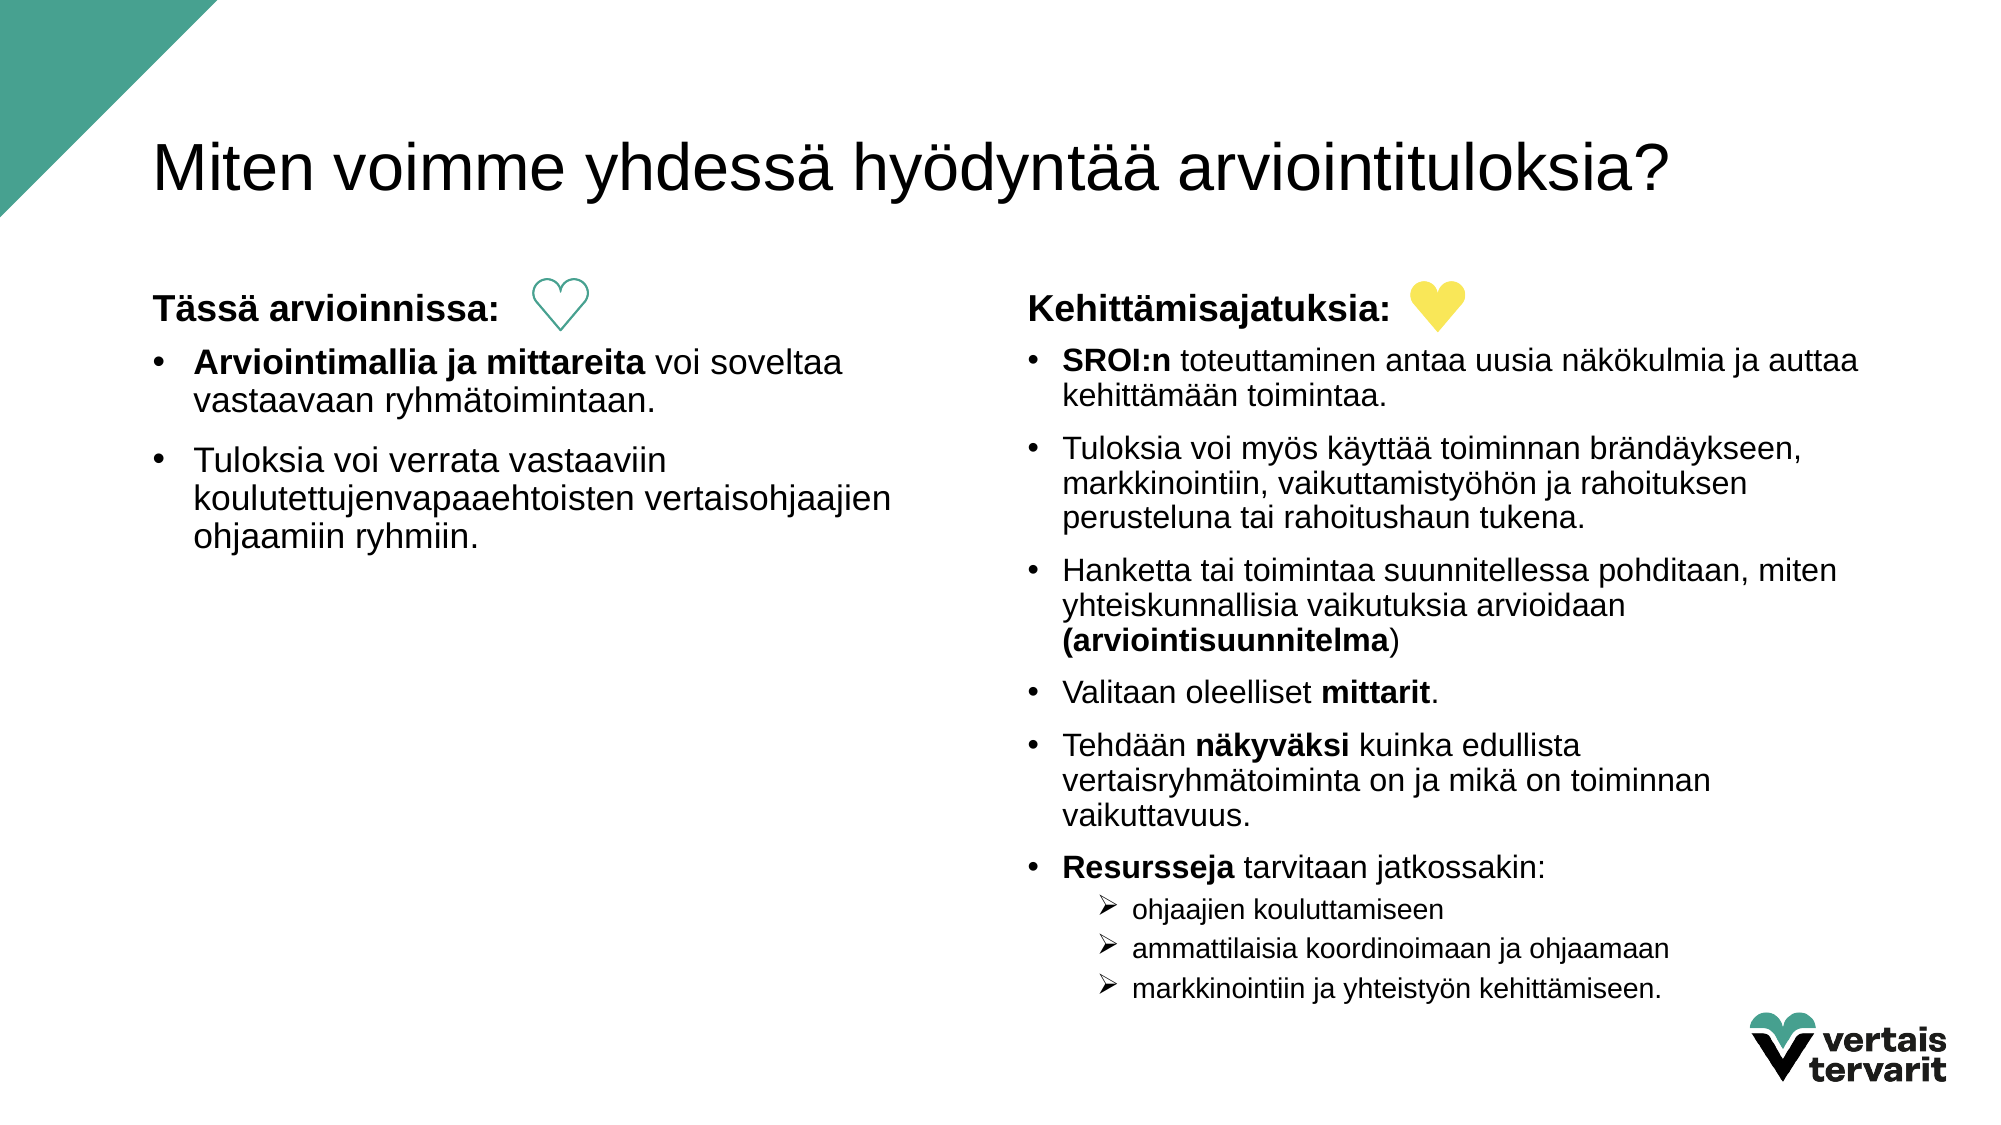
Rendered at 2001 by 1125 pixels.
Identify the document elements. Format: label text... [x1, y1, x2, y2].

list Kehittämisajatuksia: [1012, 275, 1863, 336]
picture [1409, 280, 1466, 333]
picture [531, 277, 590, 332]
picture [1706, 974, 2000, 1125]
list Tässä arvioinnissa: [137, 275, 984, 336]
list Arviointimallia ja mittareita voi soveltaa vastaavaan ryhmätoimintaan. Tuloksia voi verrata vastaaviin koulutettujenvapaaehtoisten vertaisohjaajien ohjaamiin ryhmiin. [137, 336, 984, 1016]
list SROI:n toteuttaminen antaa uusia näkökulmia ja auttaa kehittämään toimintaa. Tuloksia voi myös käyttää toiminnan brändäykseen, markkinointiin, vaikuttamistyöhön ja rahoituksen perusteluna tai rahoitushaun tukena. Hanketta tai toimintaa suunnitellessa pohditaan, miten yhteiskunnallisia vaikutuksia arvioidaan (arviointisuunnitelma) Valitaan oleelliset mittarit. Tehdään näkyväksi kuinka edullista vertaisryhmätoiminta on ja mikä on toiminnan vaikuttavuus. Resursseja tarvitaan jatkossakin: ohjaajien kouluttamiseen ammattilaisia koordinoimaan ja ohjaamaan markkinointiin ja yhteistyön kehittämiseen. [1012, 336, 1892, 1016]
title Miten voimme yhdessä hyödyntää arviointituloksia? [137, 59, 1863, 278]
